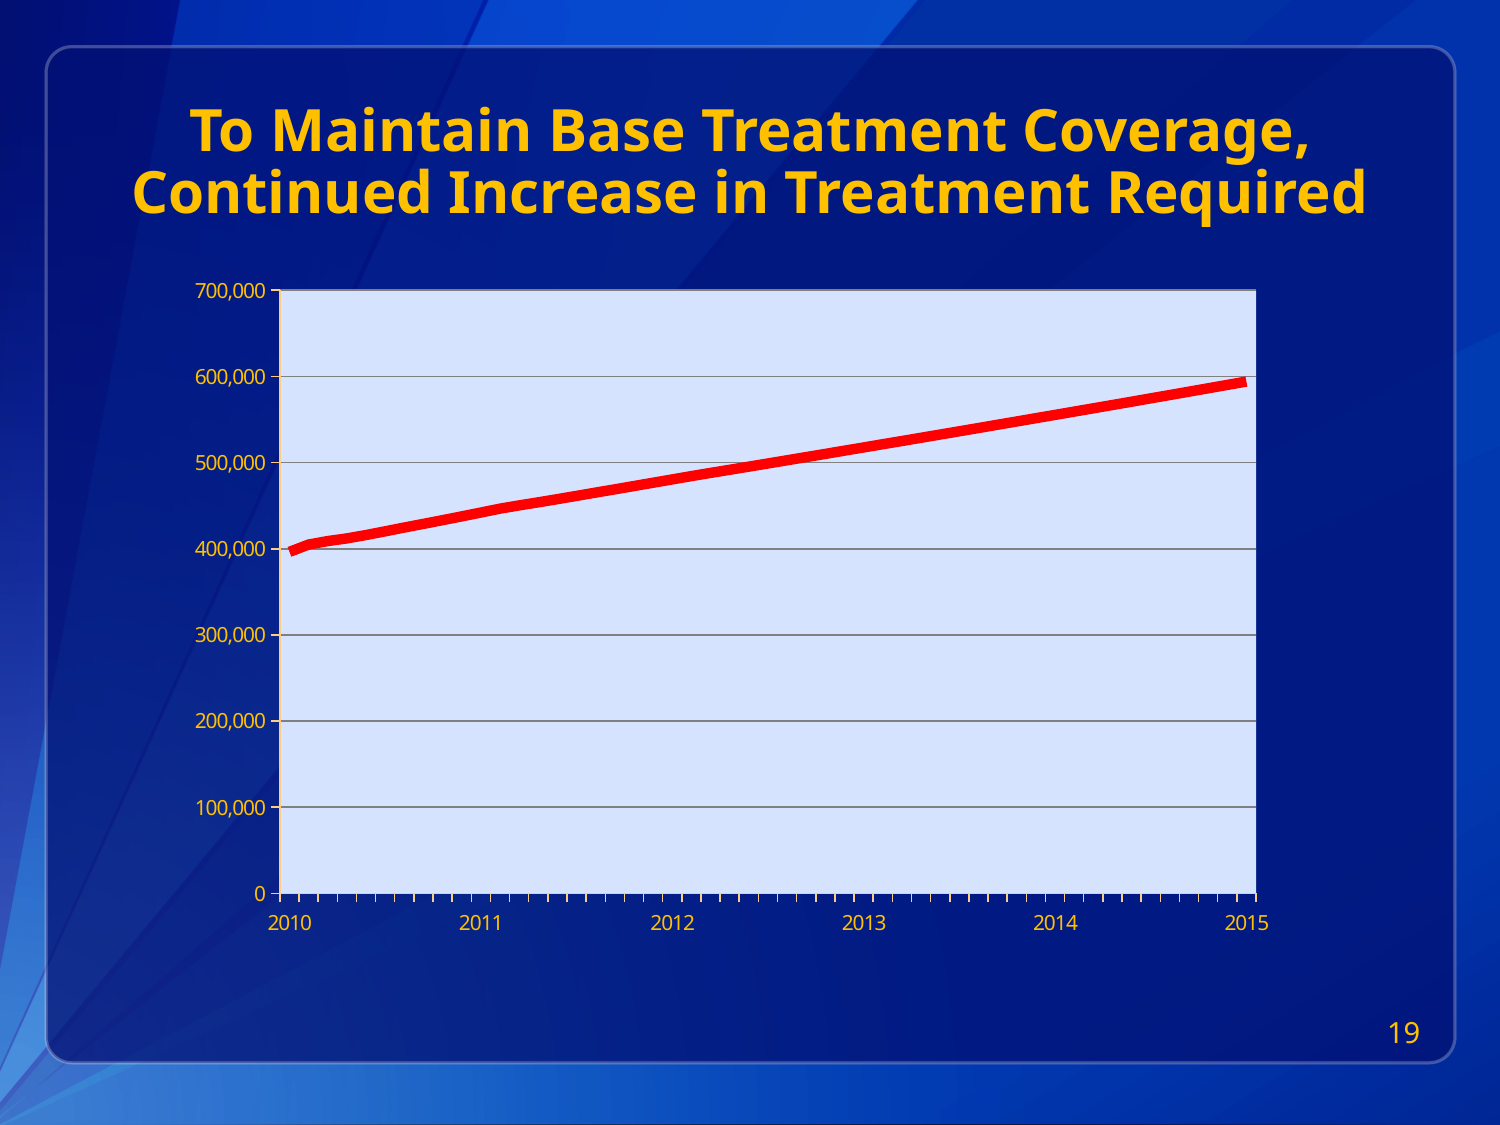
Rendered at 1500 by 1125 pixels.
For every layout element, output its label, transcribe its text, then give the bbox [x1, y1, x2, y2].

title To Maintain Base Treatment Coverage, Continued Increase in Treatment Required [75, 45, 1425, 233]
picture [0, 0, 1500, 1125]
chart [172, 262, 1291, 951]
